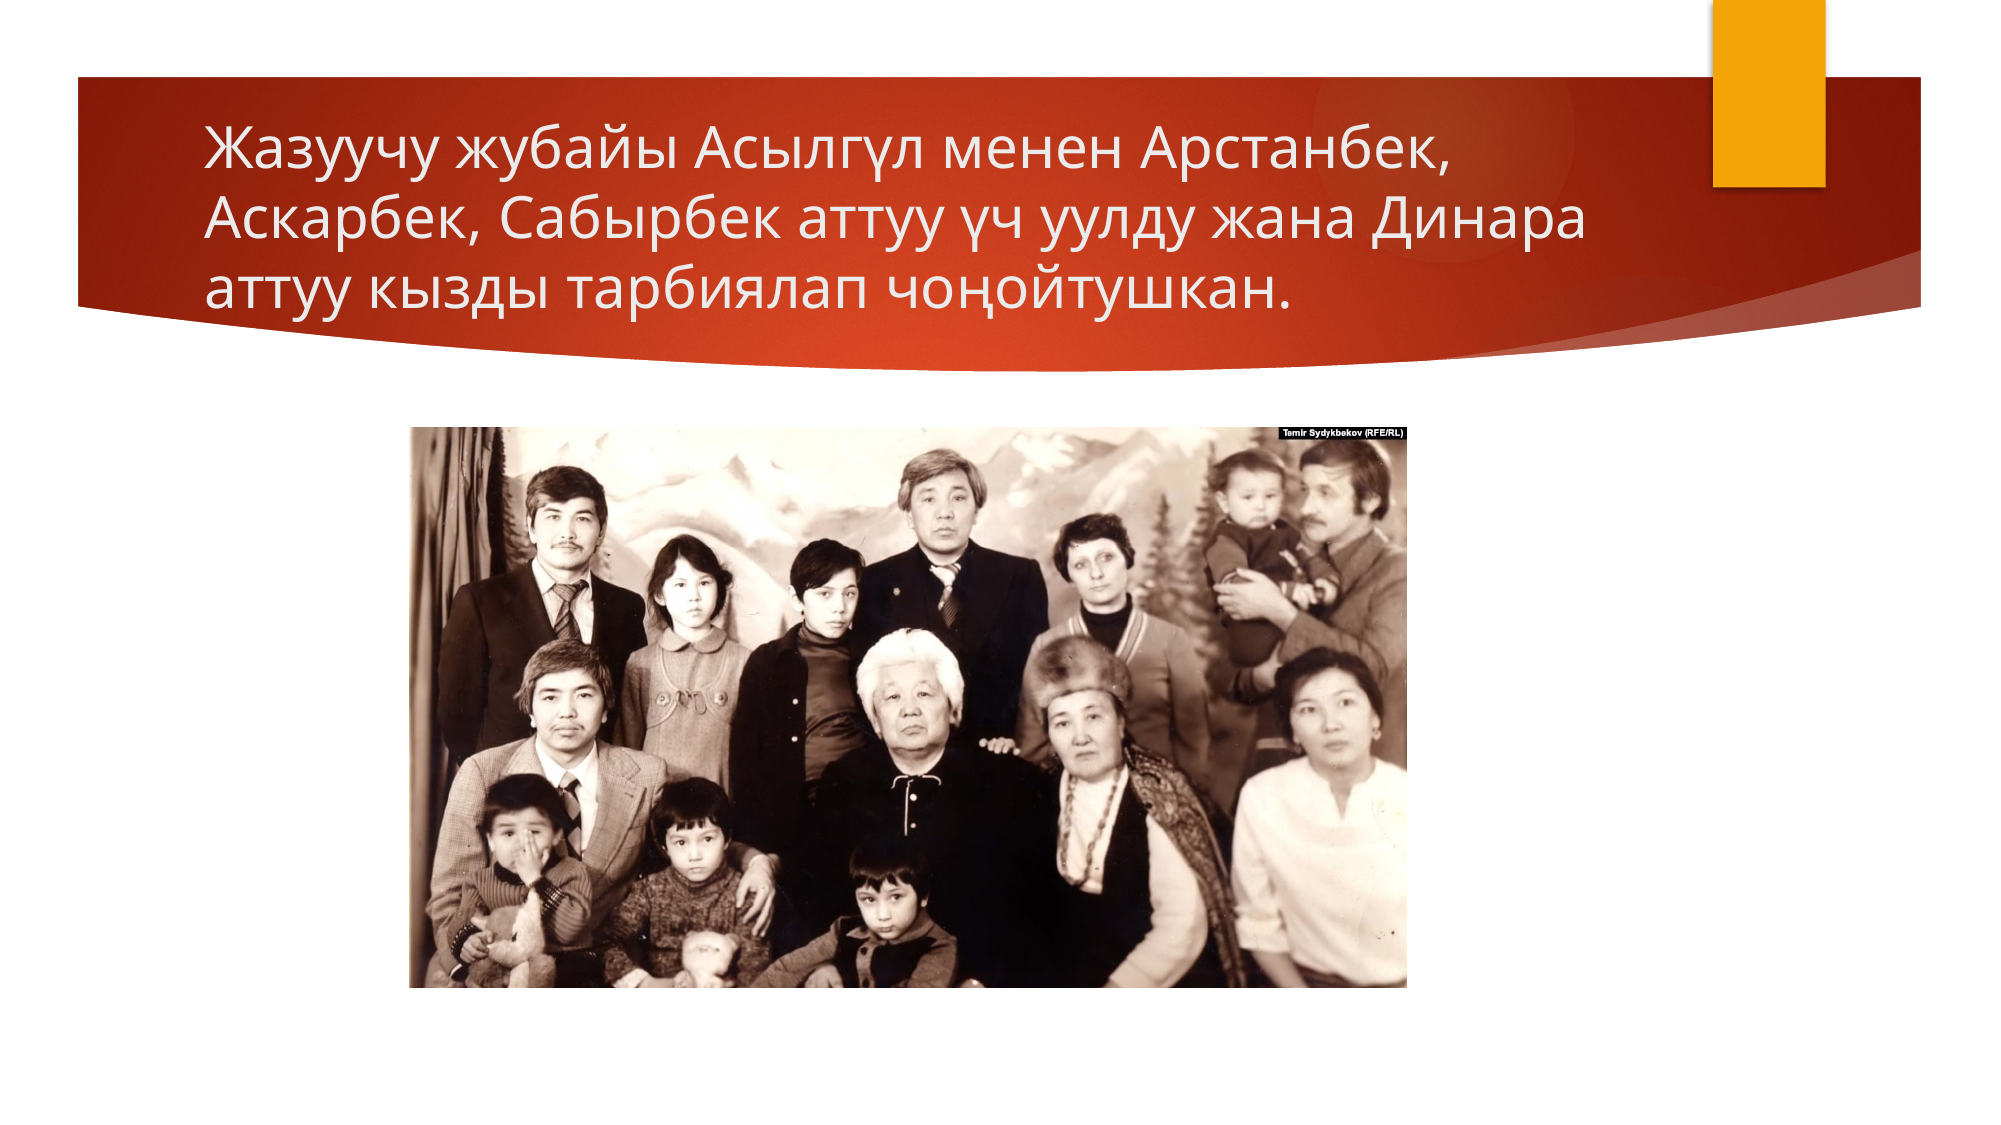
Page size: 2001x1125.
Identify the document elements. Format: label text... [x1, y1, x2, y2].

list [409, 426, 1407, 988]
title Жазуучу жубайы Асылгүл менен Арстанбек, Аскарбек, Сабырбек аттуу үч уулду жана Динара аттуу кызды тарбиялап чоңойтушкан. [189, 155, 1627, 275]
